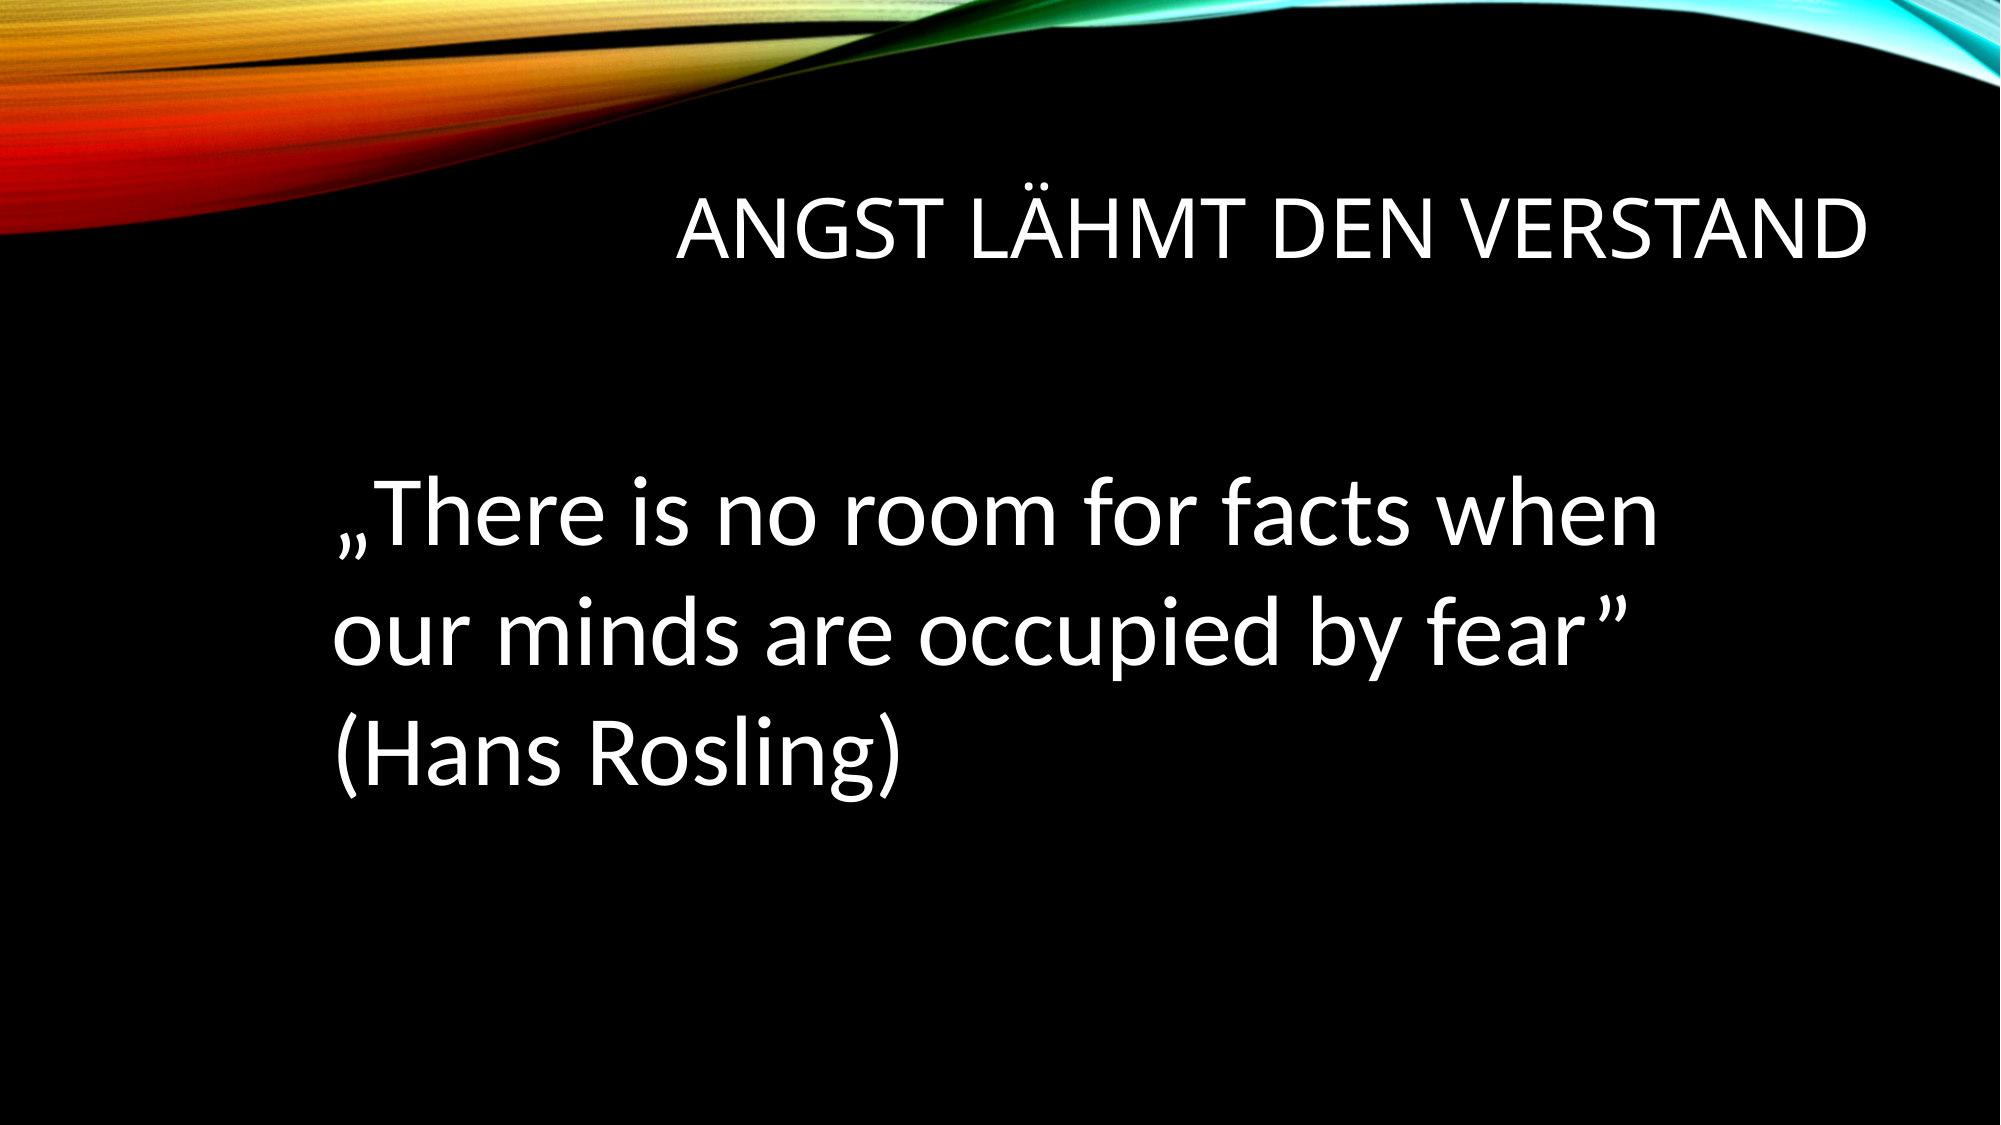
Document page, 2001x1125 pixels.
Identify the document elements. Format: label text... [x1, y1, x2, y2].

title Angst Lähmt den Verstand [474, 125, 1888, 338]
picture [0, 0, 2000, 237]
text_box „There is no room for facts when our minds are occupied by fear” (Hans Rosling) [317, 438, 1683, 814]
